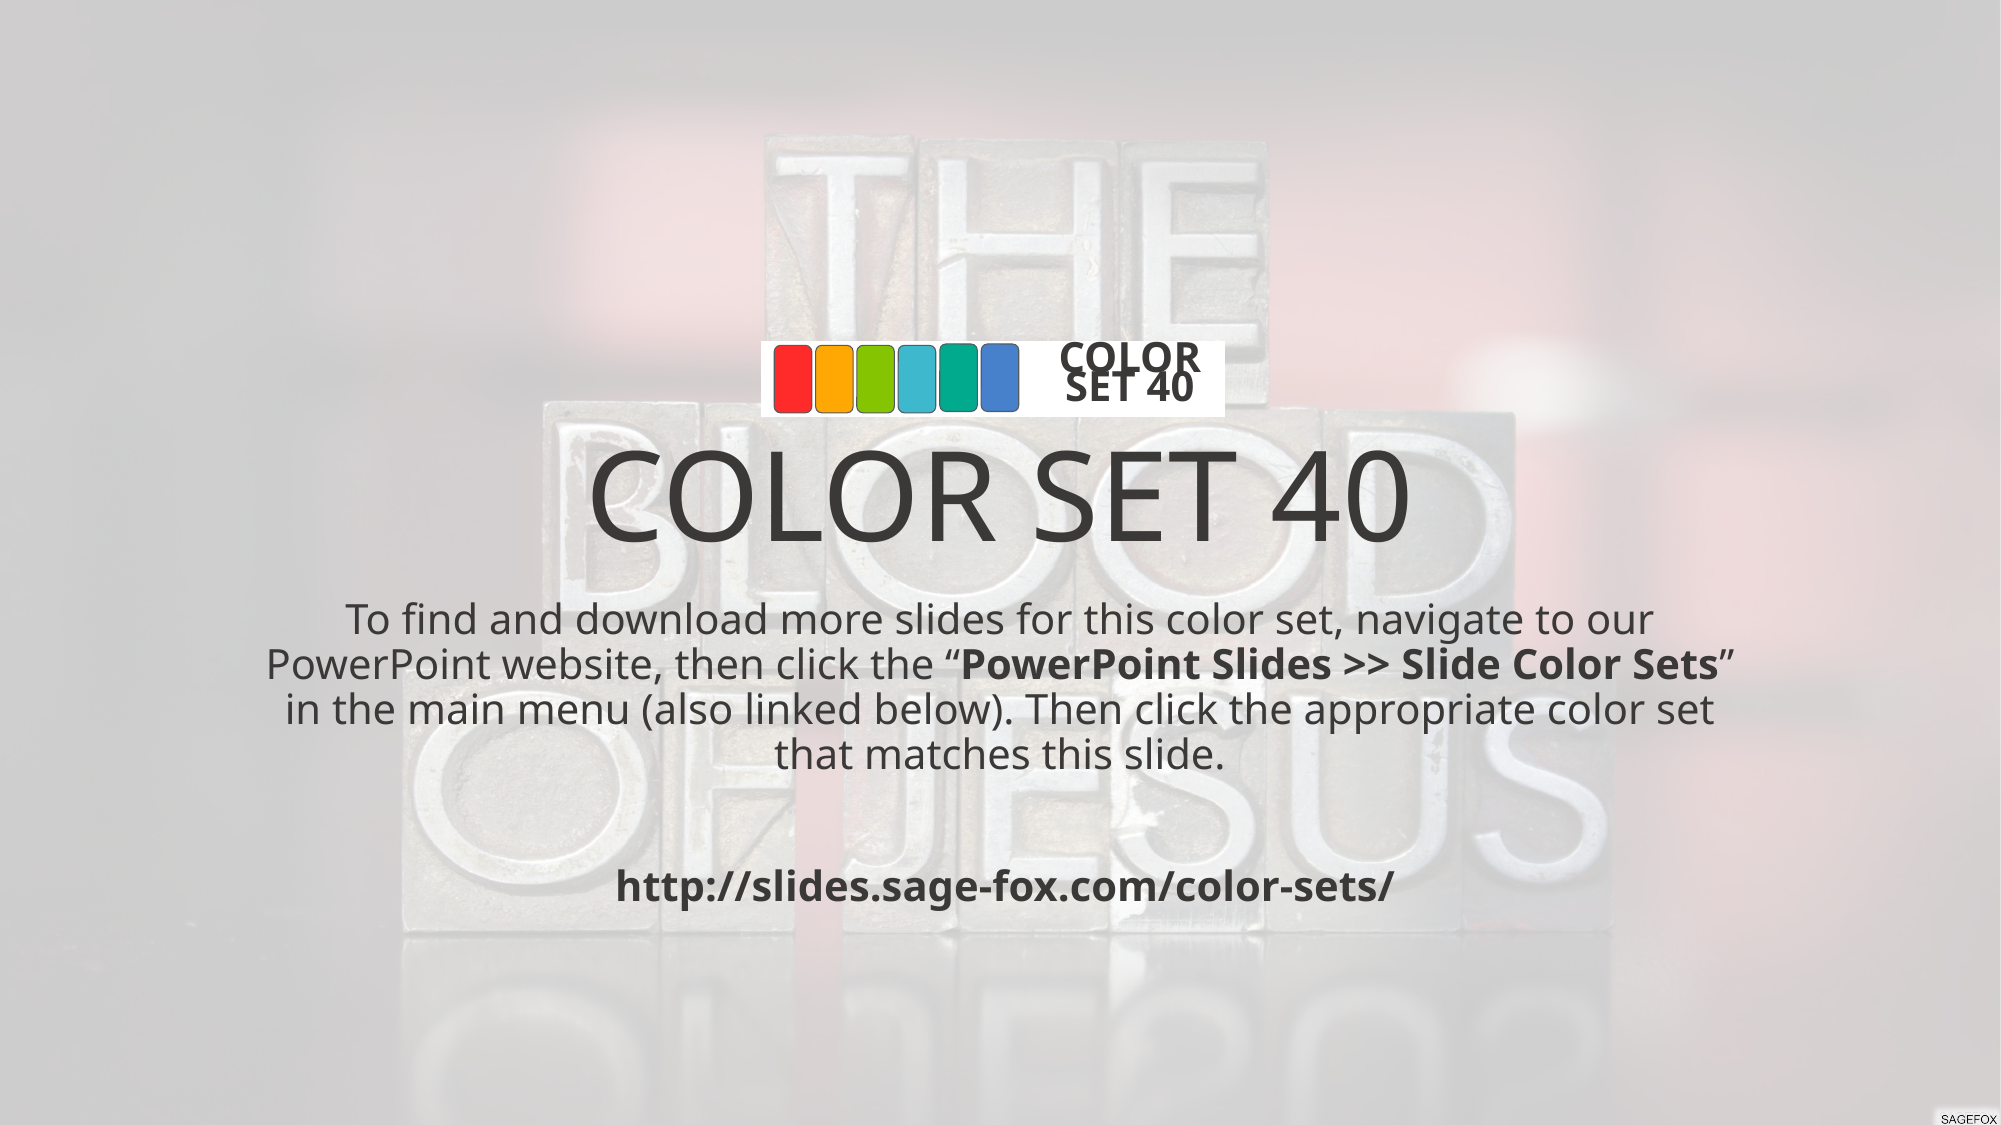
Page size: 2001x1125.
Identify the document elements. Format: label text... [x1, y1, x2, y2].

title COLOR SET 40 [249, 184, 1750, 576]
picture [1938, 1114, 1999, 1125]
subtitle To find and download more slides for this color set, navigate to our PowerPoint website, then click the “PowerPoint Slides >> Slide Color Sets” in the main menu (also linked below). Then click the appropriate color set that matches this slide. http://slides.sage-fox.com/color-sets/ [249, 590, 1750, 863]
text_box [761, 341, 1239, 419]
